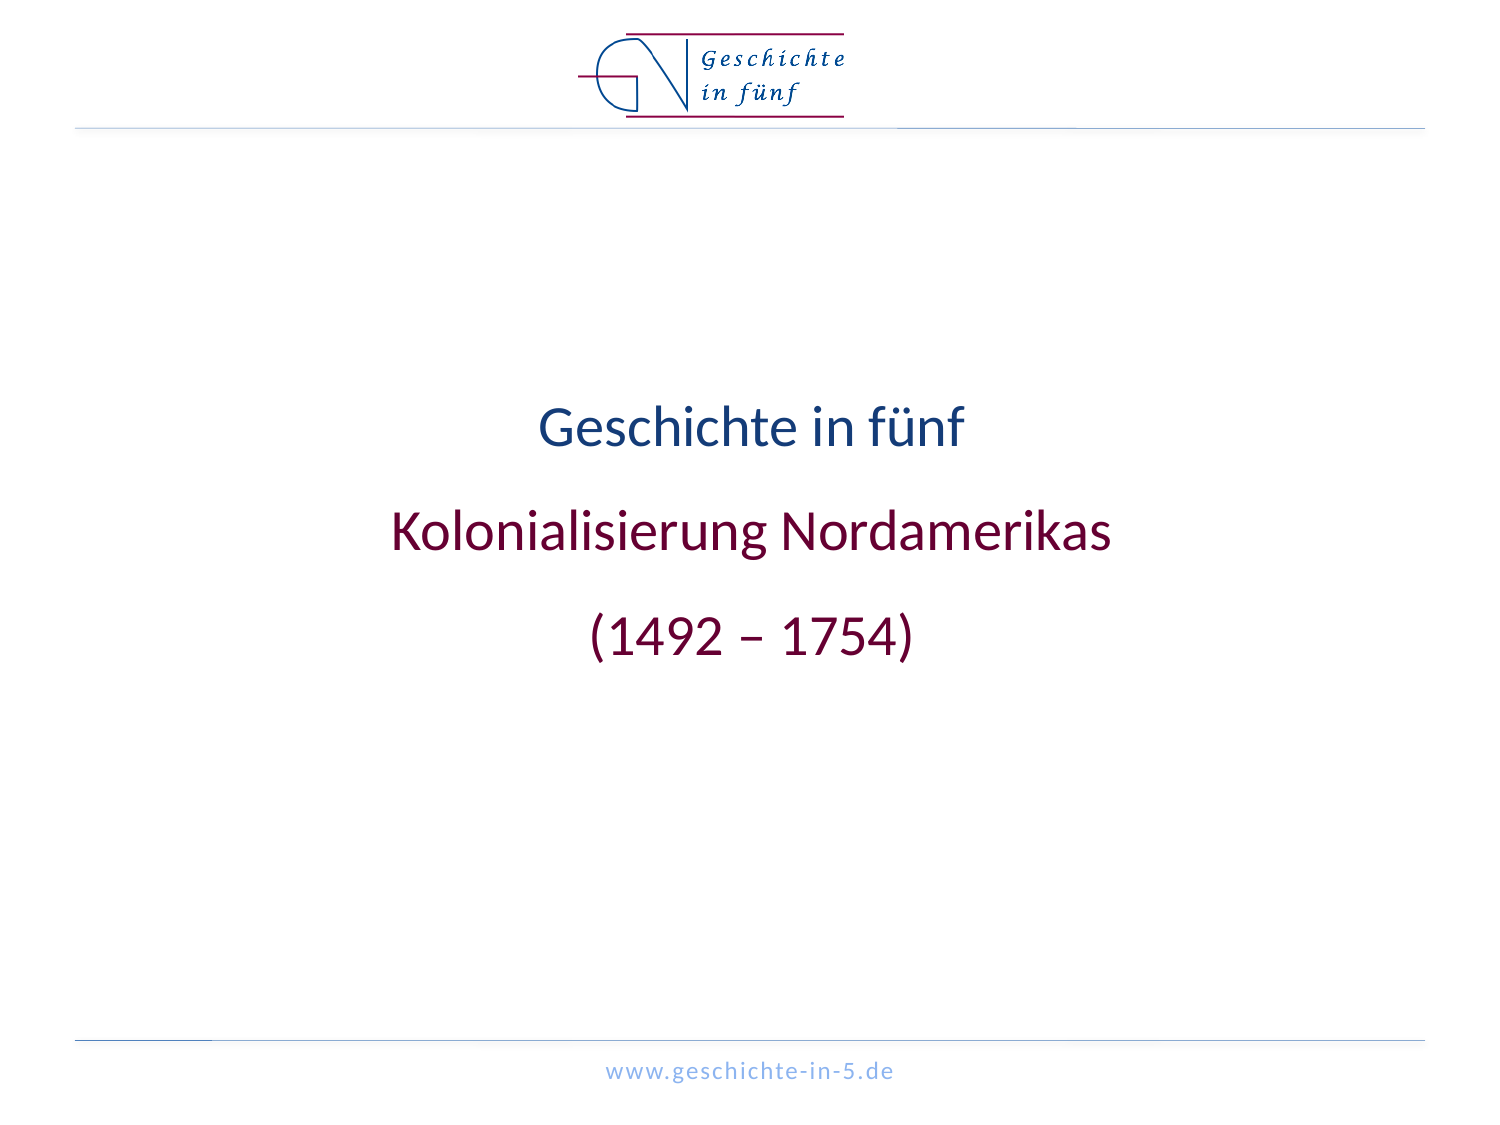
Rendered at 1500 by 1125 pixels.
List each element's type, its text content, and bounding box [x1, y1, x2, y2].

title Geschichte in fünf Kolonialisierung Nordamerikas (1492 – 1754) [37, 324, 1467, 696]
picture [574, 27, 849, 122]
